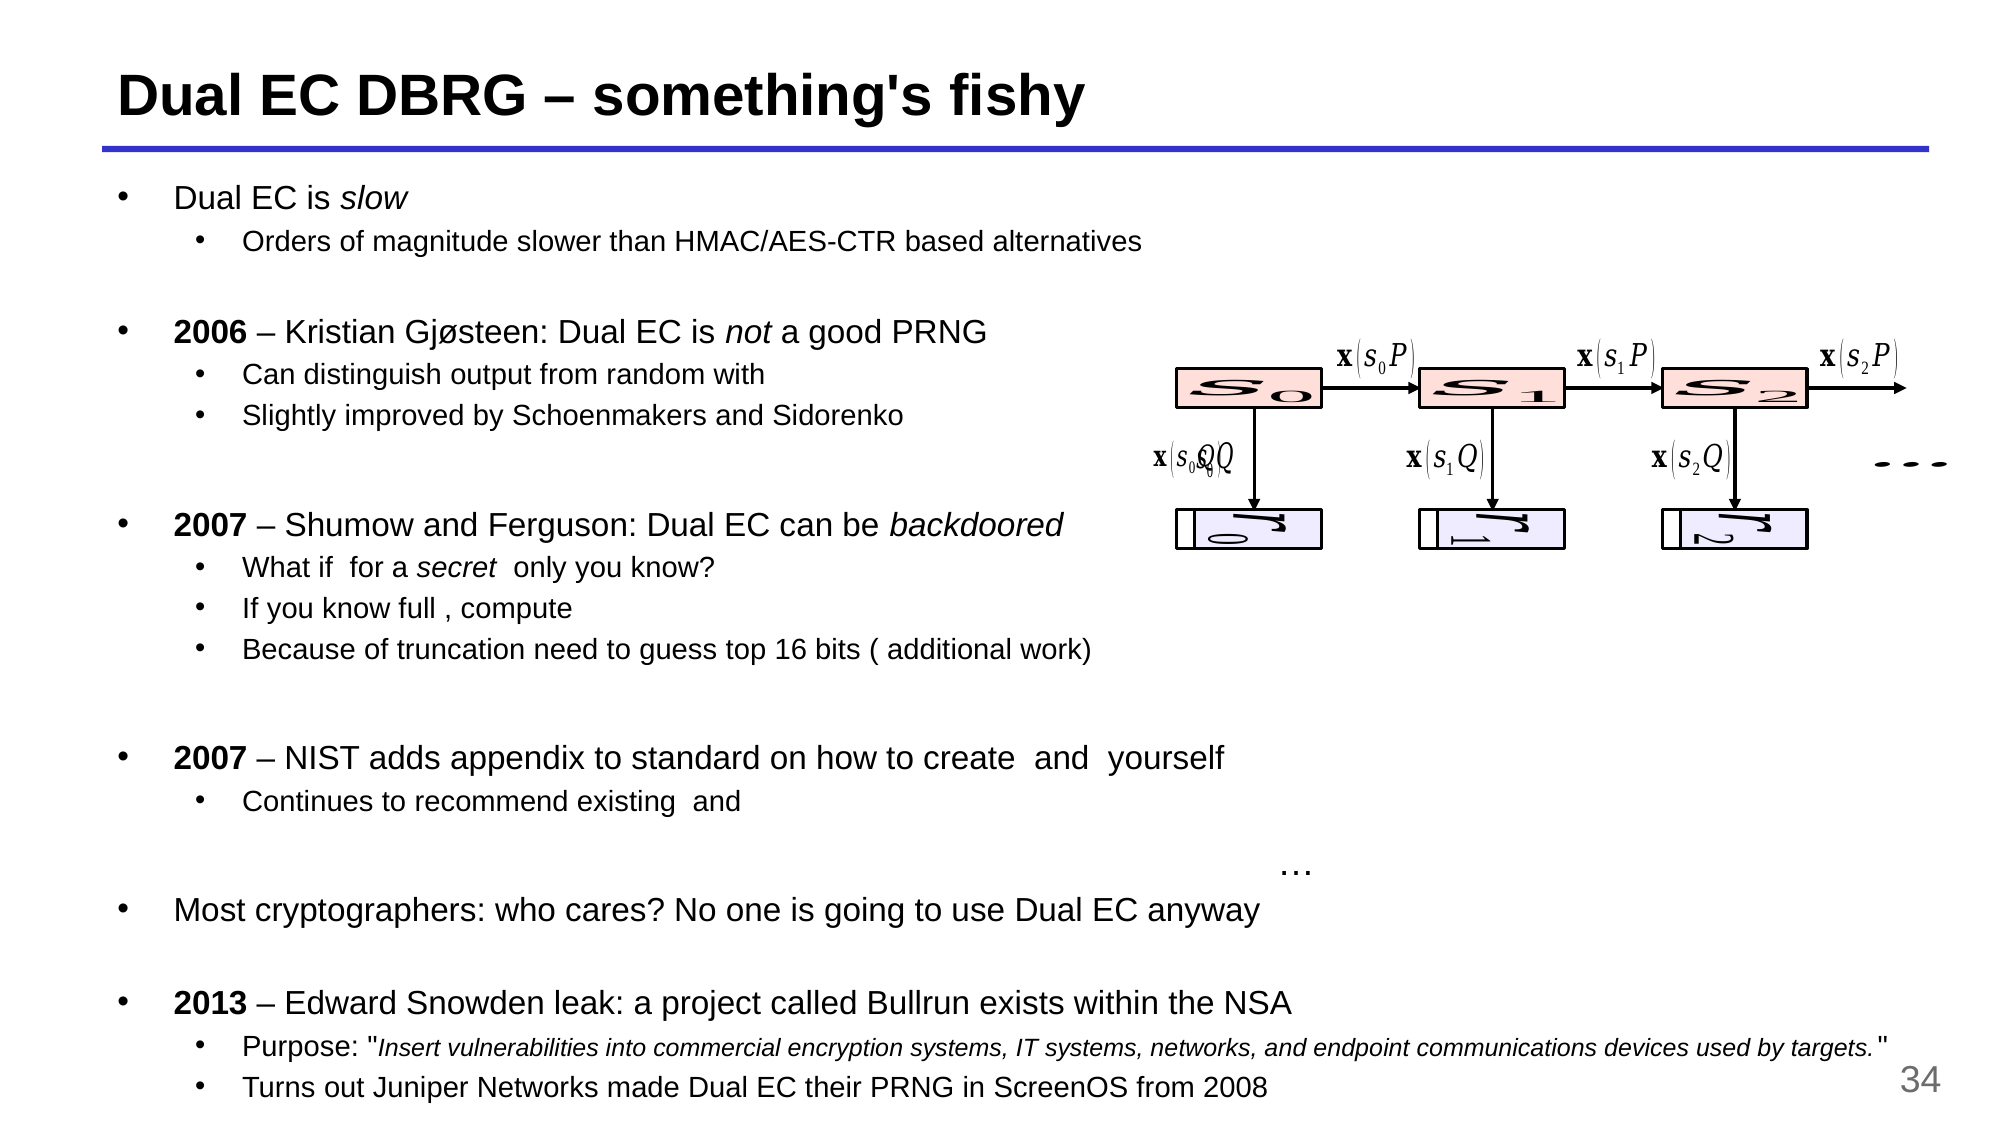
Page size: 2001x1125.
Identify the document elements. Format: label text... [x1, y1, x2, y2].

slide_number 34 [1539, 1047, 1957, 1101]
text_box … [1262, 830, 1330, 890]
title Dual EC DBRG – something's fishy [102, 54, 1930, 130]
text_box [1152, 336, 1957, 548]
